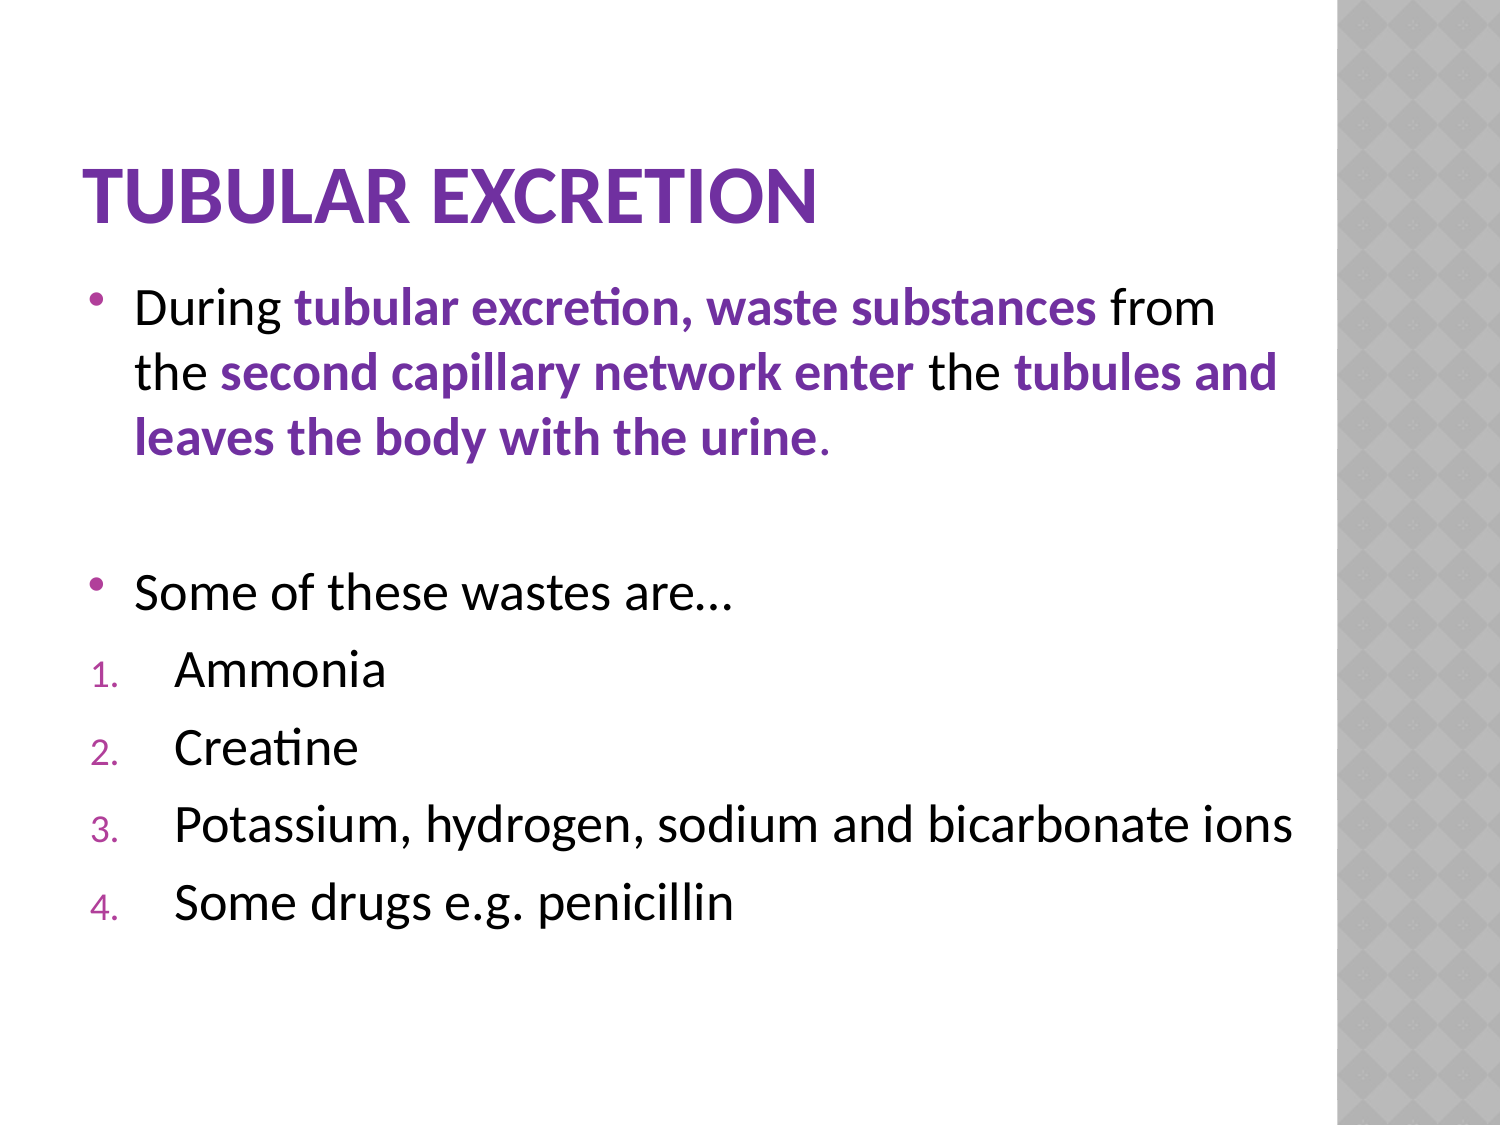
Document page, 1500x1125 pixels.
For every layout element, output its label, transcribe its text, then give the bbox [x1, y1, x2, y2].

list During tubular excretion, waste substances from the second capillary network enter the tubules and leaves the body with the urine. Some of these wastes are… Ammonia Creatine Potassium, hydrogen, sodium and bicarbonate ions Some drugs e.g. penicillin [75, 264, 1313, 1059]
title Tubular Excretion [75, 52, 1263, 240]
